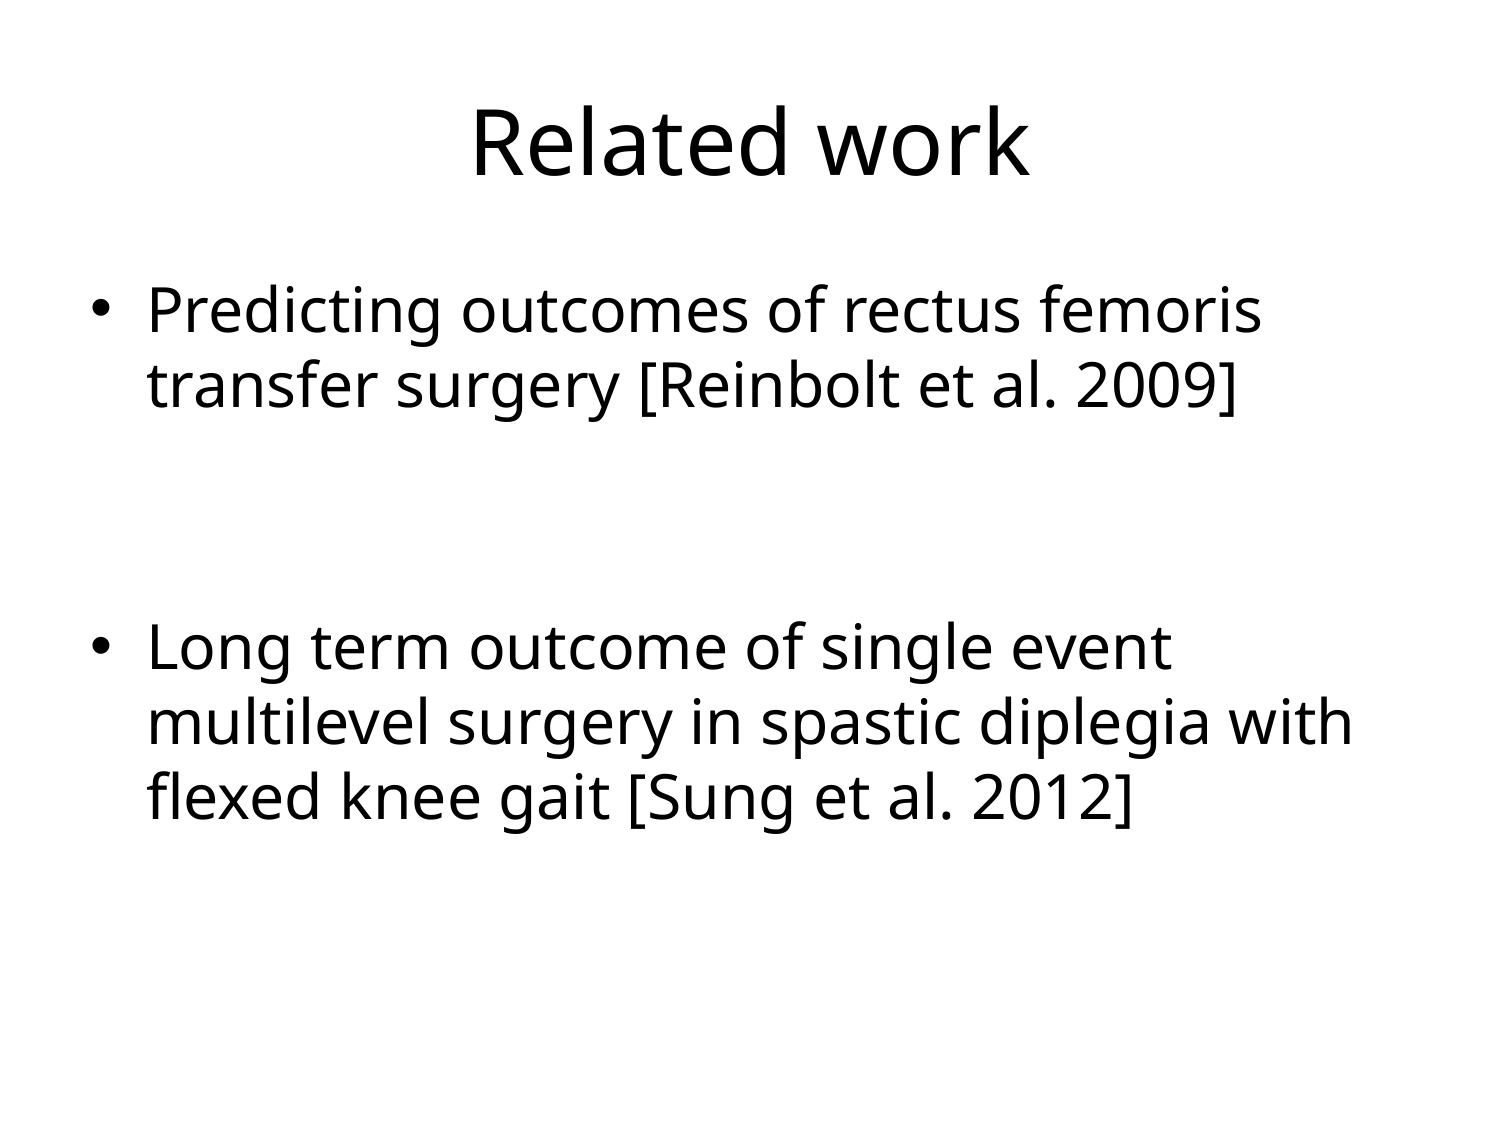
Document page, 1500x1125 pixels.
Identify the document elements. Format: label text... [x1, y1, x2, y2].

title Related work [75, 45, 1425, 233]
list Predicting outcomes of rectus femoris transfer surgery [Reinbolt et al. 2009] Long term outcome of single event multilevel surgery in spastic diplegia with flexed knee gait [Sung et al. 2012] [75, 262, 1425, 1005]
